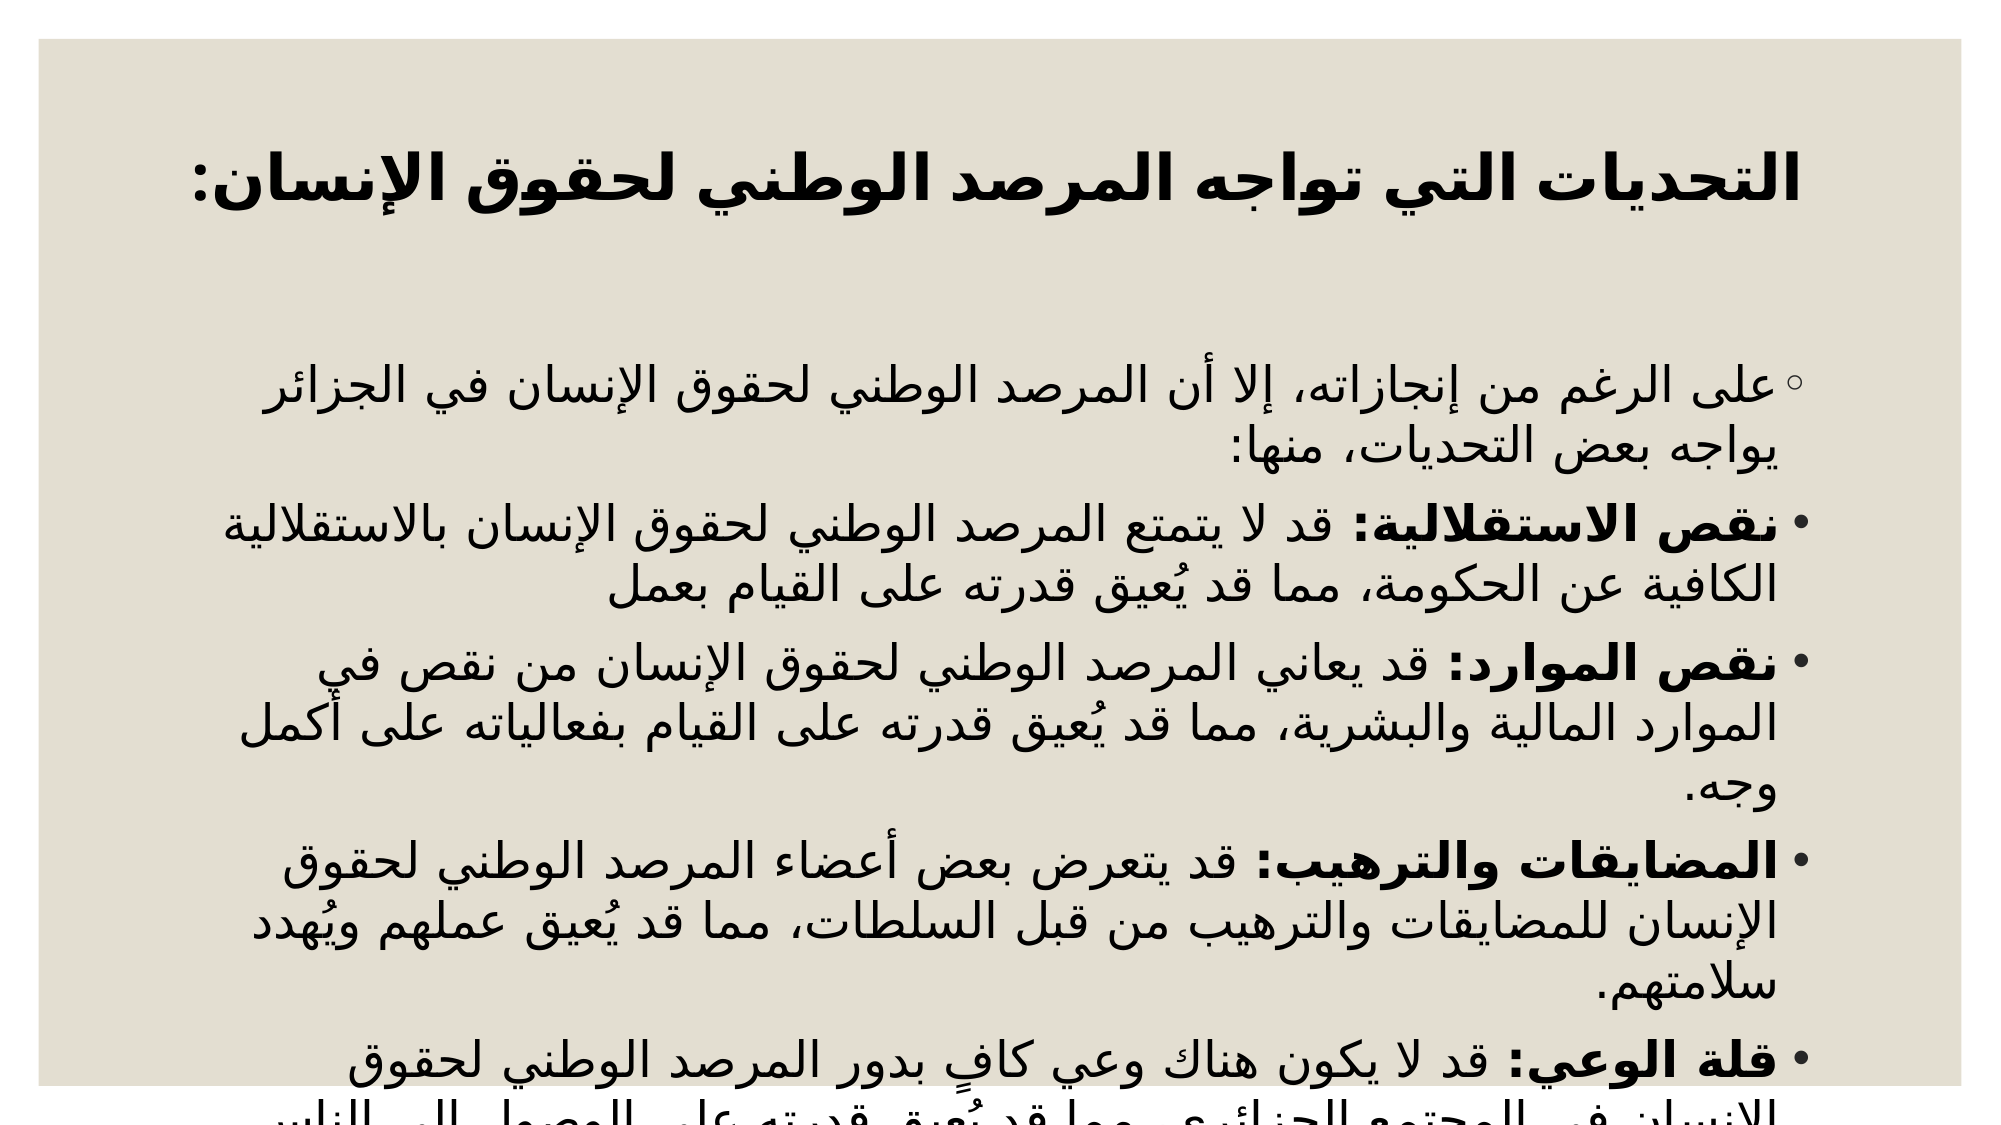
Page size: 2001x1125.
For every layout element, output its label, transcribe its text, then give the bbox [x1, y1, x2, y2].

title التحديات التي تواجه المرصد الوطني لحقوق الإنسان: [174, 105, 1825, 331]
list على الرغم من إنجازاته، إلا أن المرصد الوطني لحقوق الإنسان في الجزائر يواجه بعض التحديات، منها: نقص الاستقلالية: قد لا يتمتع المرصد الوطني لحقوق الإنسان بالاستقلالية الكافية عن الحكومة، مما قد يُعيق قدرته على القيام بعمل نقص الموارد: قد يعاني المرصد الوطني لحقوق الإنسان من نقص في الموارد المالية والبشرية، مما قد يُعيق قدرته على القيام بفعالياته على أكمل وجه. المضايقات والترهيب: قد يتعرض بعض أعضاء المرصد الوطني لحقوق الإنسان للمضايقات والترهيب من قبل السلطات، مما قد يُعيق عملهم ويُهدد سلامتهم. قلة الوعي: قد لا يكون هناك وعي كافٍ بدور المرصد الوطني لحقوق الإنسان في المجتمع الجزائري، مما قد يُعيق قدرته على الوصول إلى الناس وتقديم خدماته لهم. [174, 345, 1825, 990]
